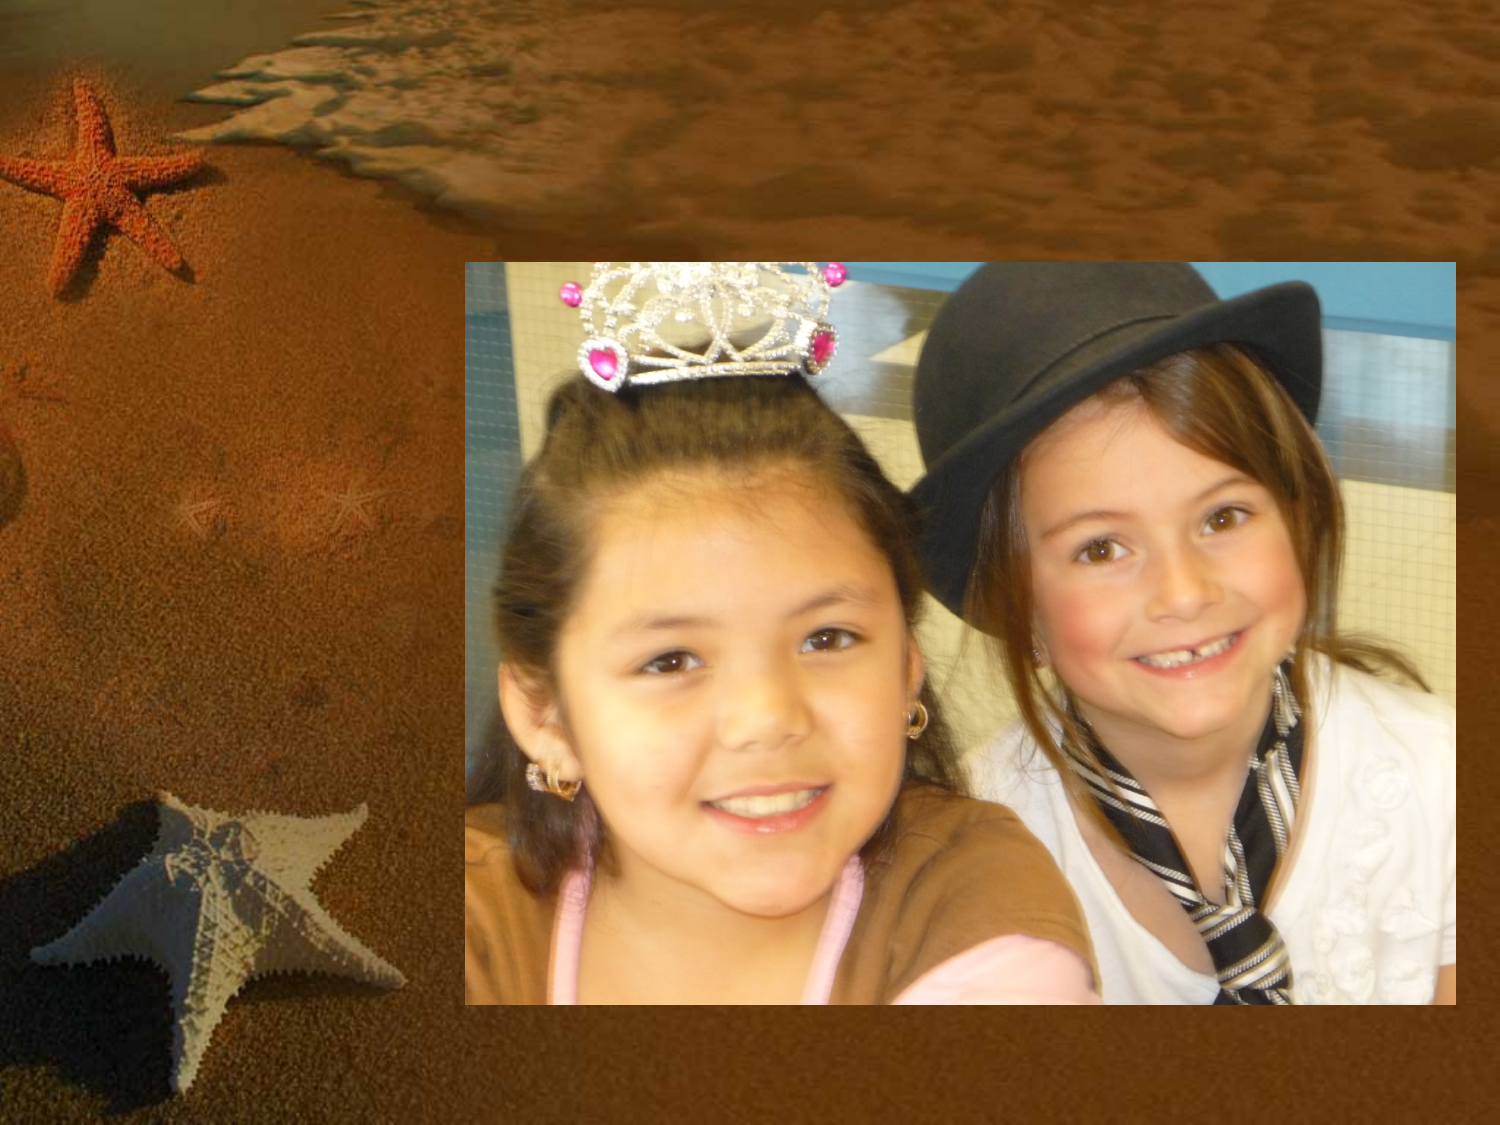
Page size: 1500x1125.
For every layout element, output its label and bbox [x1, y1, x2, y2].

list [465, 262, 1456, 1006]
picture [0, 0, 1500, 1125]
